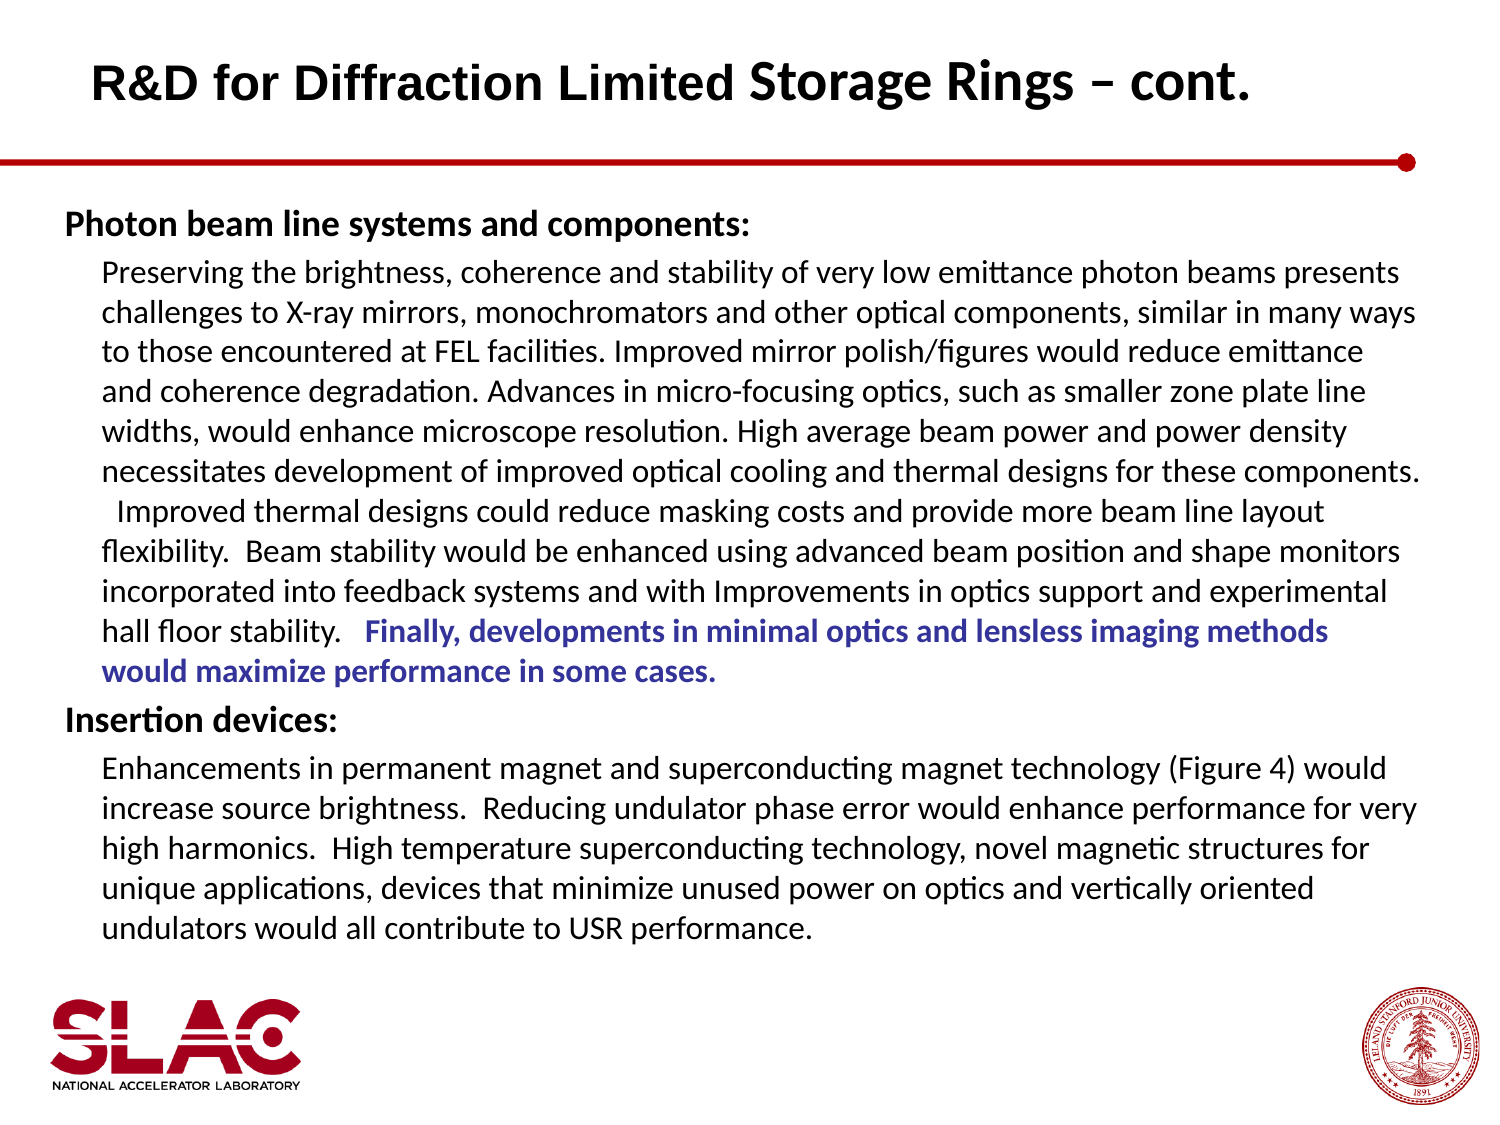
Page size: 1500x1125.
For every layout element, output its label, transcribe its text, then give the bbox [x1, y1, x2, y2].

text_box R&D for Diffraction Limited Storage Rings – cont. [0, 34, 1500, 120]
text_box Photon beam line systems and components: Preserving the brightness, coherence and stability of very low emittance photon beams presents challenges to X-ray mirrors, monochromators and other optical components, similar in many ways to those encountered at FEL facilities. Improved mirror polish/figures would reduce emittance and coherence degradation. Advances in micro-focusing optics, such as smaller zone plate line widths, would enhance microscope resolution. High average beam power and power density necessitates development of improved optical cooling and thermal designs for these components. Improved thermal designs could reduce masking costs and provide more beam line layout flexibility. Beam stability would be enhanced using advanced beam position and shape monitors incorporated into feedback systems and with Improvements in optics support and experimental hall floor stability. Finally, developments in minimal optics and lensless imaging methods would maximize performance in some cases. Insertion devices: Enhancements in permanent magnet and superconducting magnet technology (Figure 4) would increase source brightness. Reducing undulator phase error would enhance performance for very high harmonics. High temperature superconducting technology, novel magnetic structures for unique applications, devices that minimize unused power on optics and vertically oriented undulators would all contribute to USR performance. [50, 191, 1438, 954]
picture [1362, 987, 1480, 1105]
picture [50, 999, 301, 1090]
